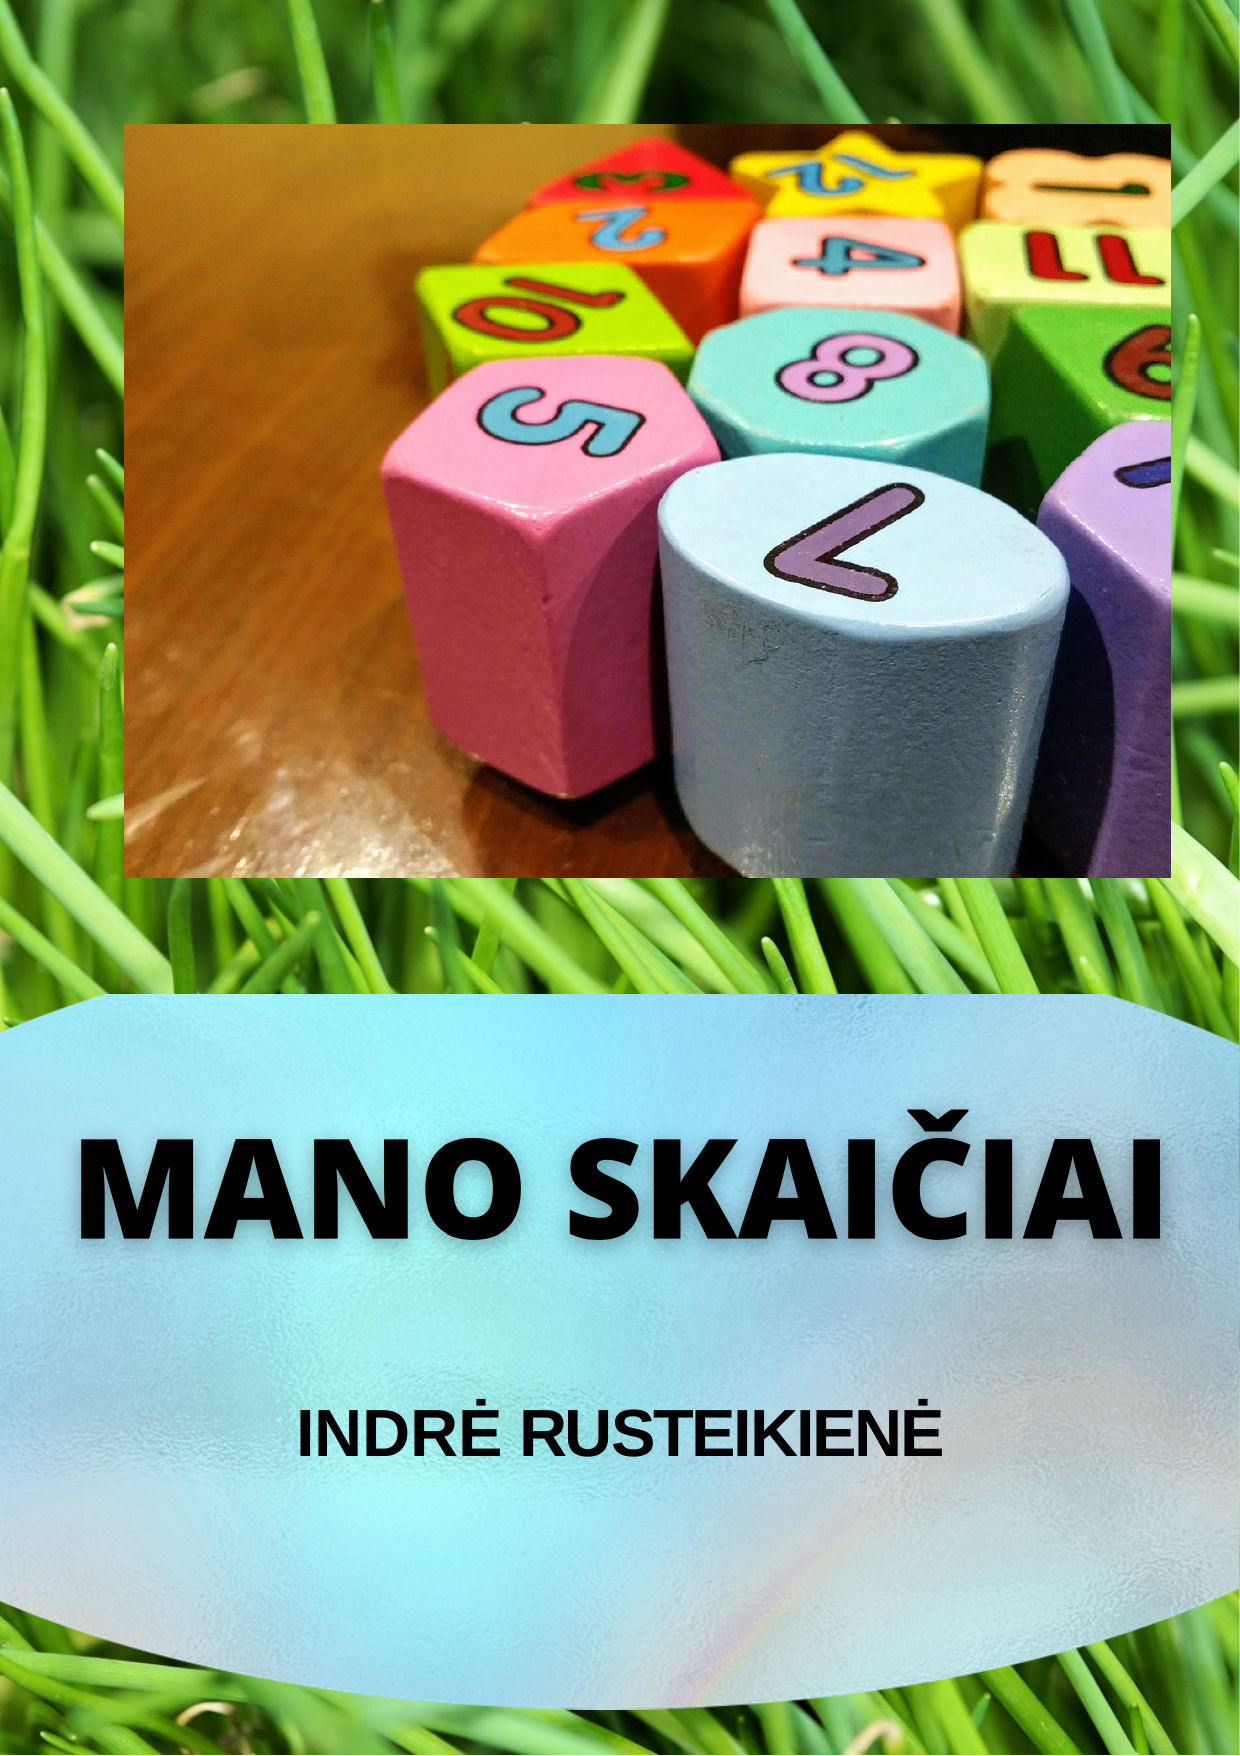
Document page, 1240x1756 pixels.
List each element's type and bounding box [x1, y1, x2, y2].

picture [0, 1710, 1240, 1755]
picture [0, 0, 1240, 994]
text_box [0, 994, 1240, 1710]
